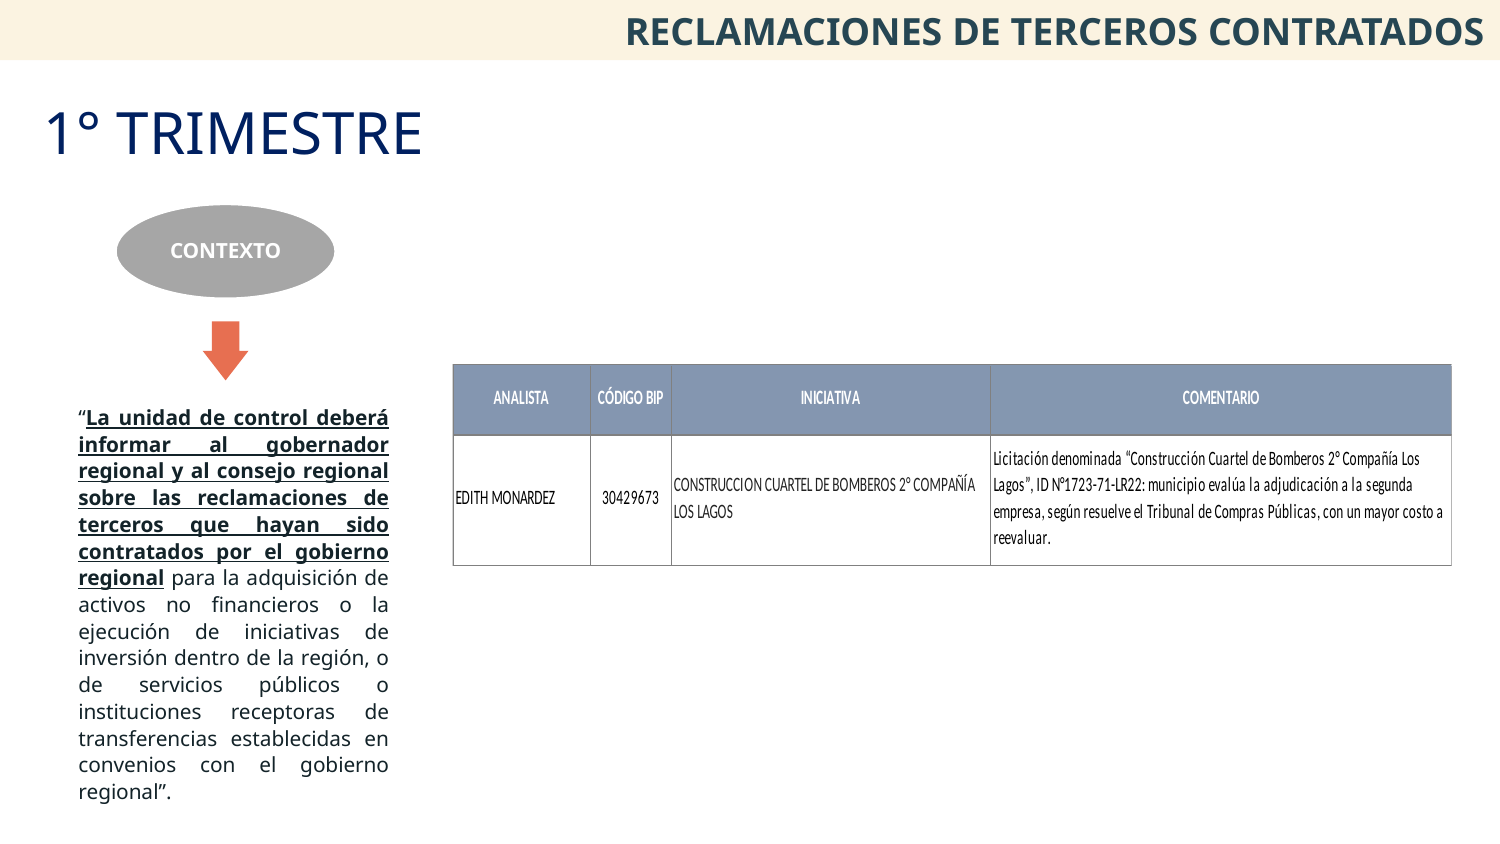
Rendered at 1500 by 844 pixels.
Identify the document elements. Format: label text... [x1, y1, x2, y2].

text_box 1° TRIMESTRE [0, 88, 479, 174]
text_box [202, 321, 249, 381]
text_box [452, 363, 1453, 568]
text_box “La unidad de control deberá informar al gobernador regional y al consejo regional sobre las reclamaciones de terceros que hayan sido contratados por el gobierno regional para la adquisición de activos no financieros o la ejecución de iniciativas de inversión dentro de la región, o de servicios públicos o instituciones receptoras de transferencias establecidas en convenios con el gobierno regional”. [63, 395, 404, 811]
text_box CONTEXTO [112, 200, 339, 302]
title RECLAMACIONES DE TERCEROS CONTRATADOS [0, 0, 1500, 61]
